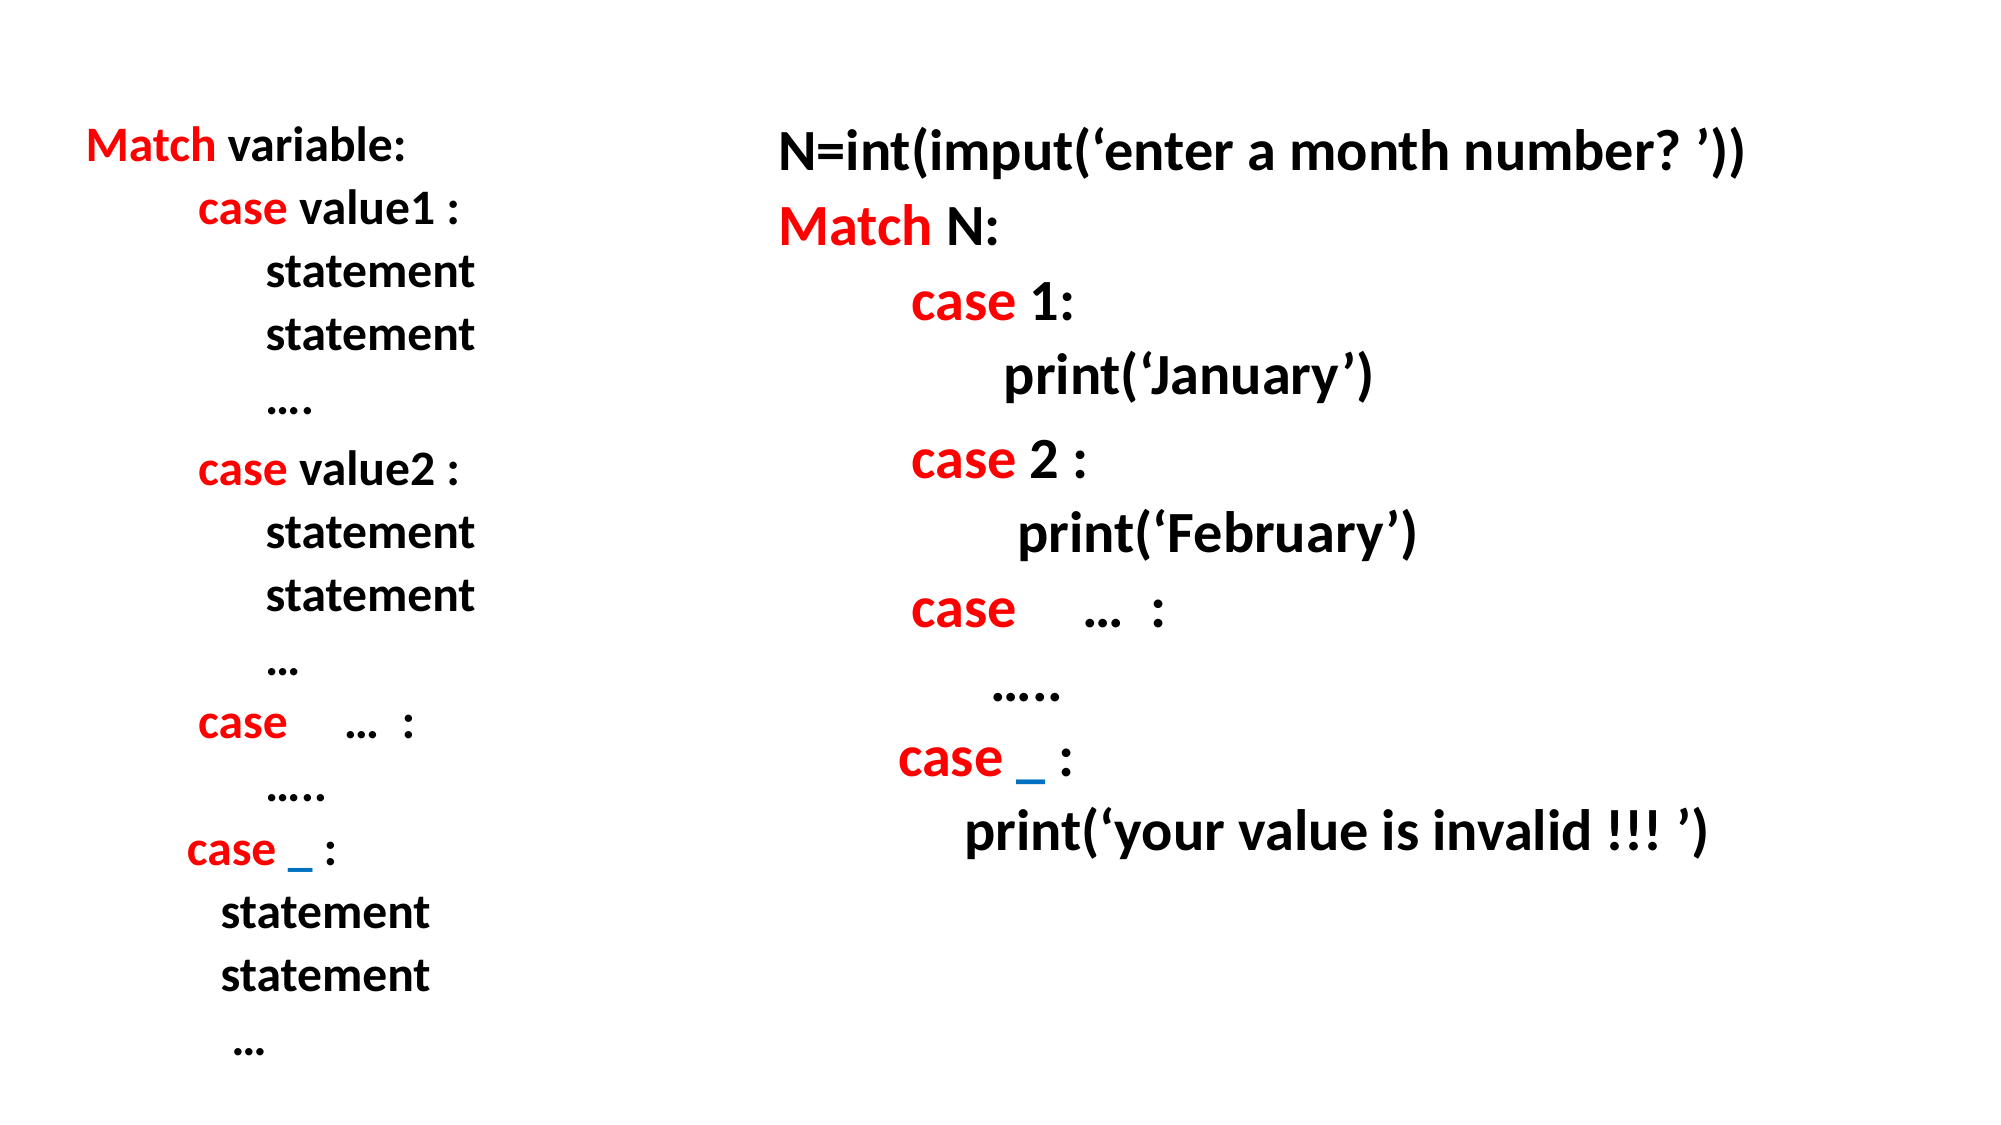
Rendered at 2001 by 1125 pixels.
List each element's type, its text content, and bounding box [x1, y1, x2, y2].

text_box N=int(imput(‘enter a month number? ’)) Match N: case 1: print(‘January’) case 2 : print(‘February’) case … : ….. case _ : print(‘your value is invalid !!! ’) [763, 113, 1946, 1081]
list Match variable: case value1 : statement statement …. case value2 : statement statement … case … : ….. case _ : statement statement … [70, 110, 649, 1078]
